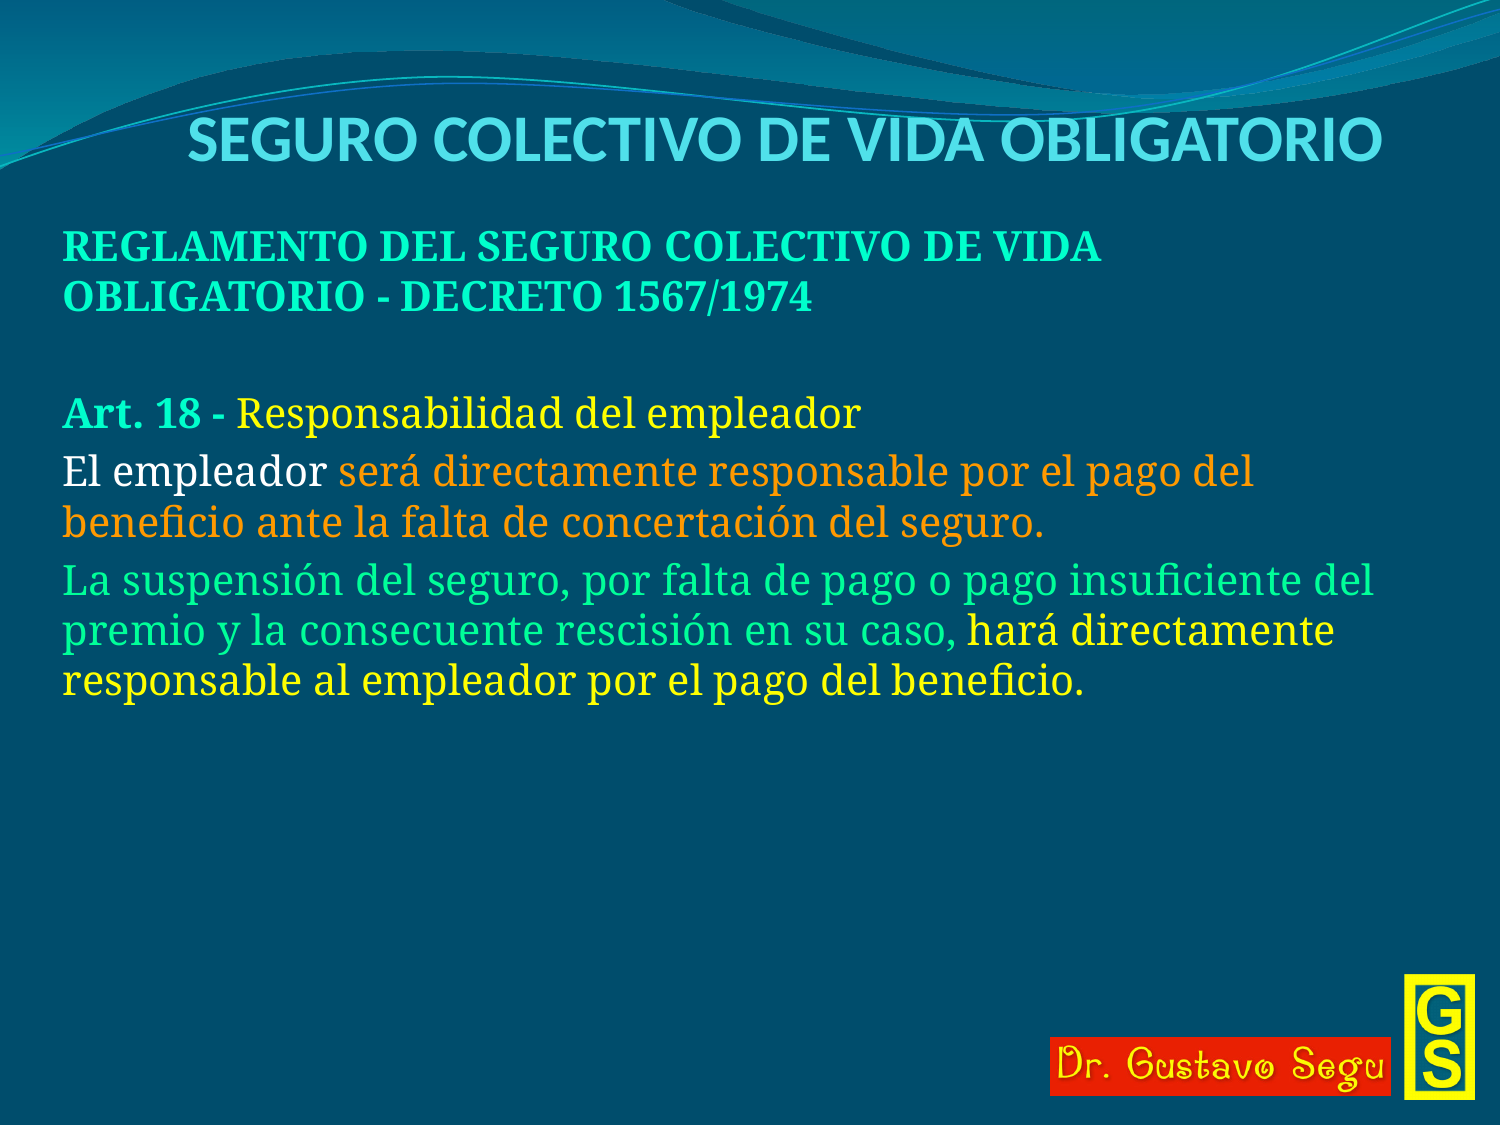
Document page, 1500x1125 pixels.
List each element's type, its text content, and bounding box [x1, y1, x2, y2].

subtitle REGLAMENTO DEL SEGURO COLECTIVO DE VIDA OBLIGATORIO - DECRETO 1567/1974 Art. 18 - Responsabilidad del empleador El empleador será directamente responsable por el pago del beneficio ante la falta de concertación del seguro. La suspensión del seguro, por falta de pago o pago insuficiente del premio y la consecuente rescisión en su caso, hará directamente responsable al empleador por el pago del beneficio. [62, 212, 1388, 1025]
picture [1051, 1038, 1390, 1095]
picture [1405, 975, 1474, 1099]
title SEGURO COLECTIVO DE VIDA OBLIGATORIO [112, 62, 1388, 175]
